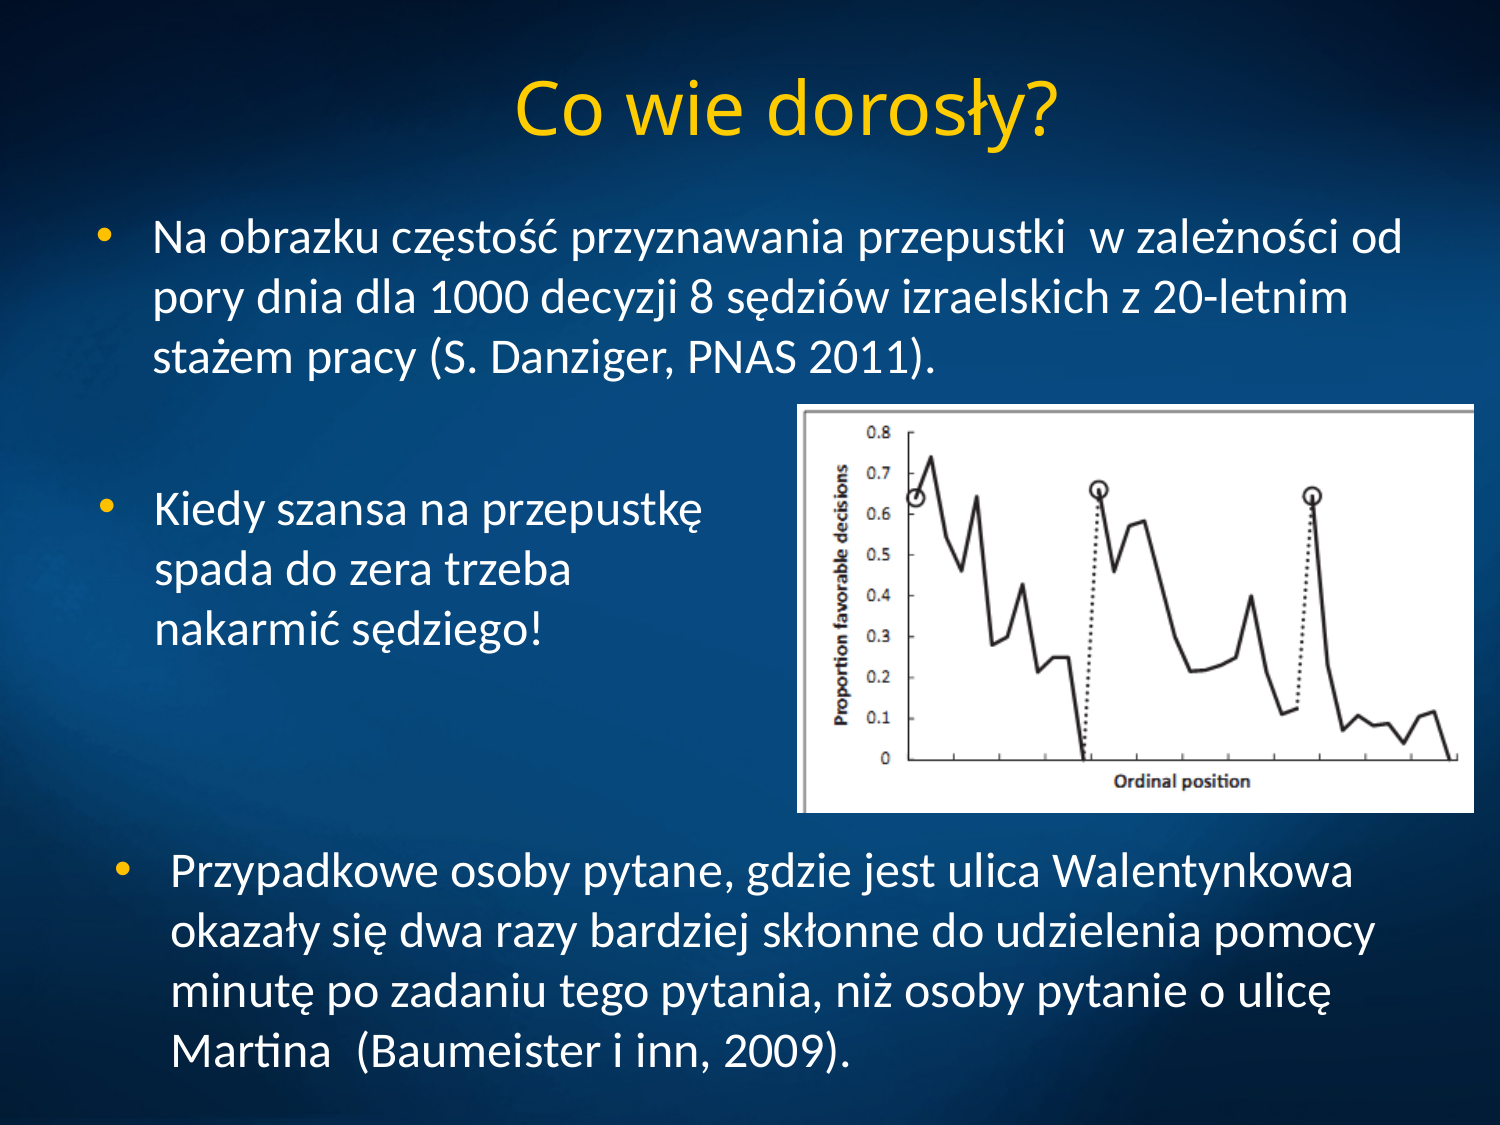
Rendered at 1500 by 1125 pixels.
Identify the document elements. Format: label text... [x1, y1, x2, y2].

text_box Na obrazku częstość przyznawania przepustki w zależności od pory dnia dla 1000 decyzji 8 sędziów izraelskich z 20-letnim stażem pracy (S. Danziger, PNAS 2011). [80, 196, 1447, 383]
title Co wie dorosły? [285, 49, 1289, 163]
text_box Przypadkowe osoby pytane, gdzie jest ulica Walentynkowa okazały się dwa razy bardziej skłonne do udzielenia pomocy minutę po zadaniu tego pytania, niż osoby pytanie o ulicę Martina (Baumeister i inn, 2009). [99, 830, 1466, 1067]
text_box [82, 404, 1475, 813]
picture [0, 0, 1500, 1125]
